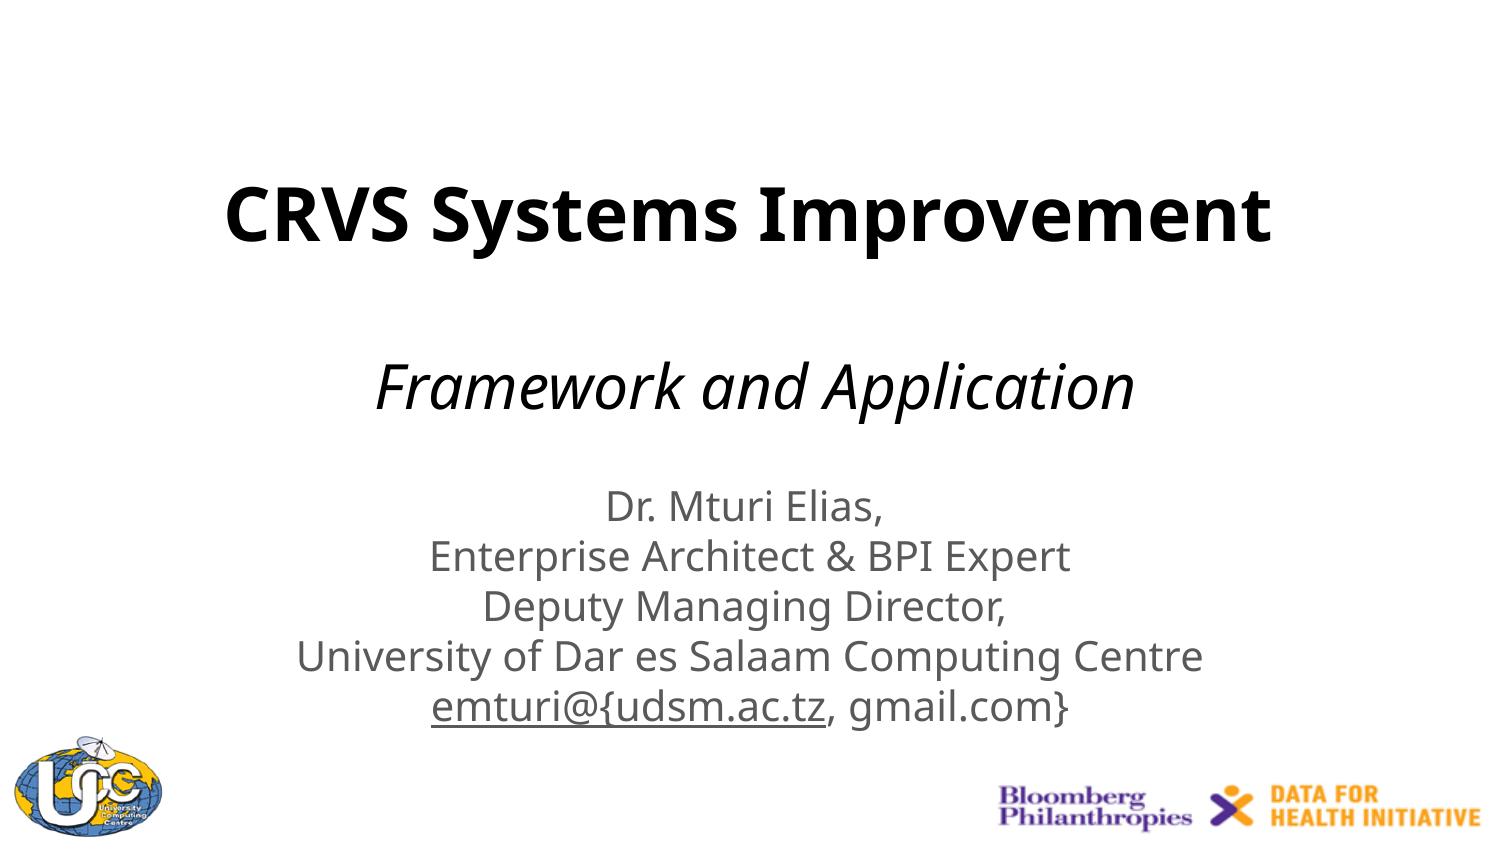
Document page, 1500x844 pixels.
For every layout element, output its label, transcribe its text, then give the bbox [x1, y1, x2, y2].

text_box Framework and Application [299, 321, 1213, 422]
picture [993, 780, 1488, 835]
title CRVS Systems Improvement [50, 21, 1448, 272]
subtitle Dr. Mturi Elias, Enterprise Architect & BPI Expert Deputy Managing Director, University of Dar es Salaam Computing Centre emturi@{udsm.ac.tz, gmail.com} [51, 464, 1449, 735]
picture [13, 735, 163, 844]
